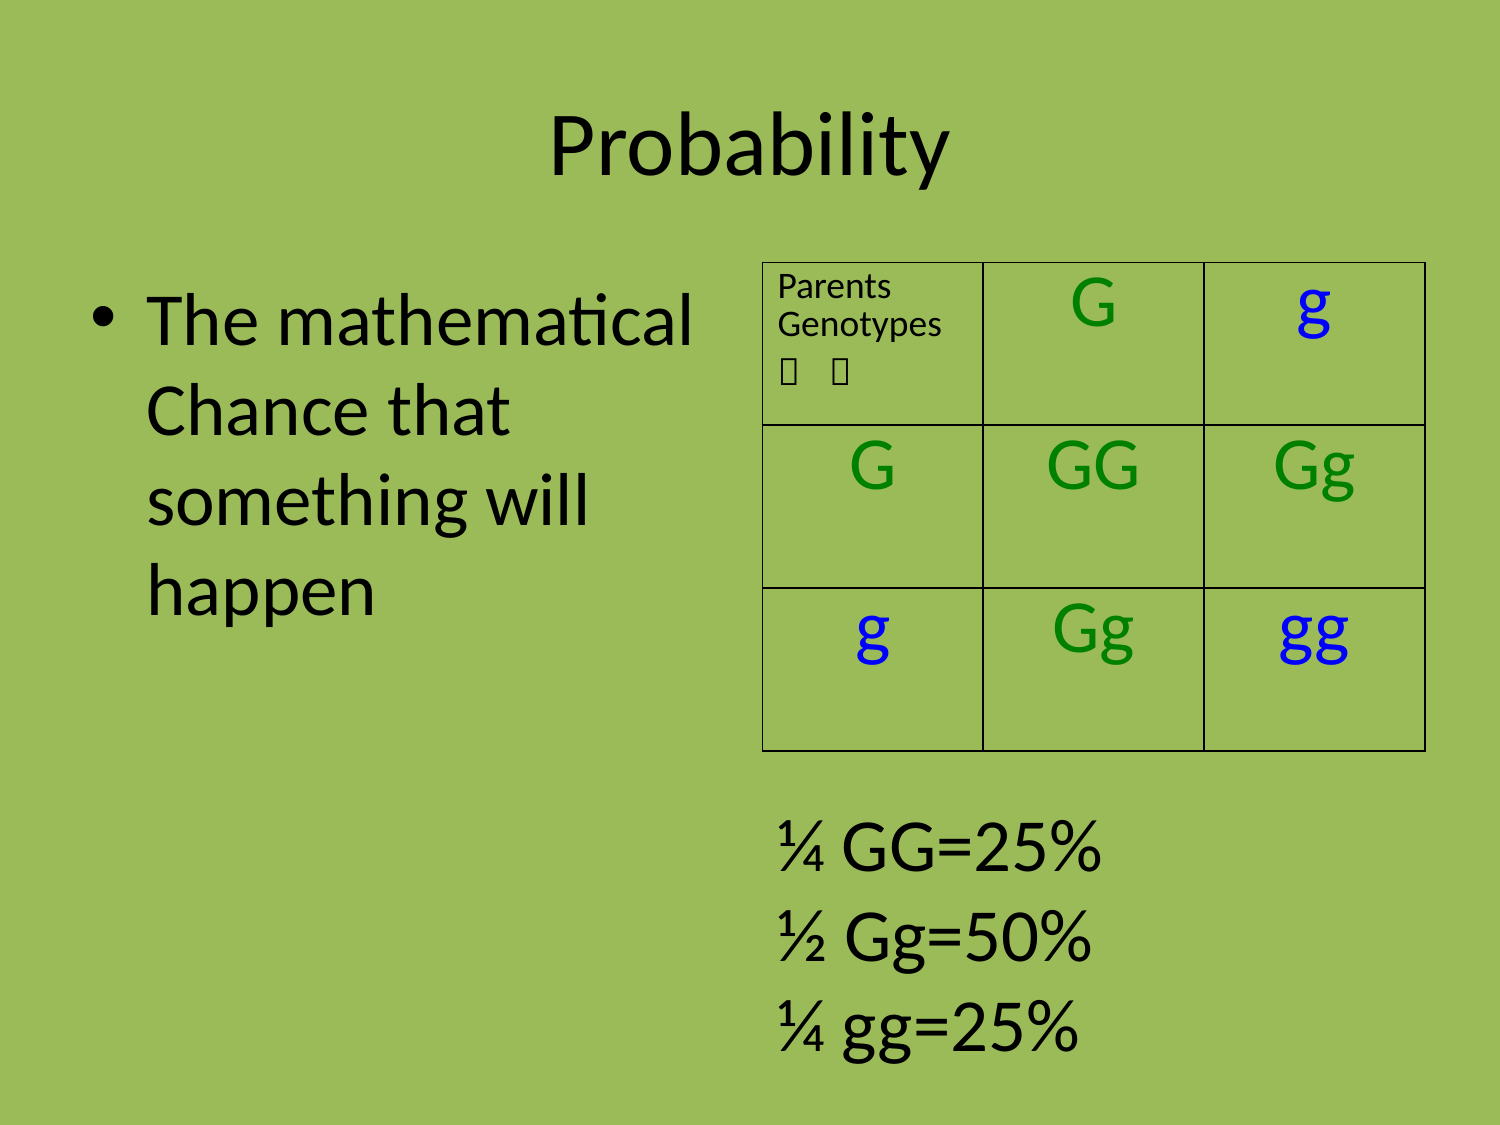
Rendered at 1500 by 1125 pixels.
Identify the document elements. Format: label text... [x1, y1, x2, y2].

list The mathematical Chance that something will happen [75, 262, 738, 1005]
table_header Parents Genotypes   [763, 263, 982, 424]
table_cell gg [1205, 589, 1424, 750]
text_box ¼ GG=25% ½ Gg=50% ¼ gg=25% [762, 789, 1271, 1075]
table_header G [984, 263, 1203, 424]
table_header g [1205, 263, 1424, 424]
table_cell GG [984, 426, 1203, 587]
table_cell Gg [1205, 426, 1424, 587]
table_cell Gg [984, 589, 1203, 750]
table_cell g [763, 589, 982, 750]
table_cell G [763, 426, 982, 587]
title Probability [75, 45, 1425, 233]
